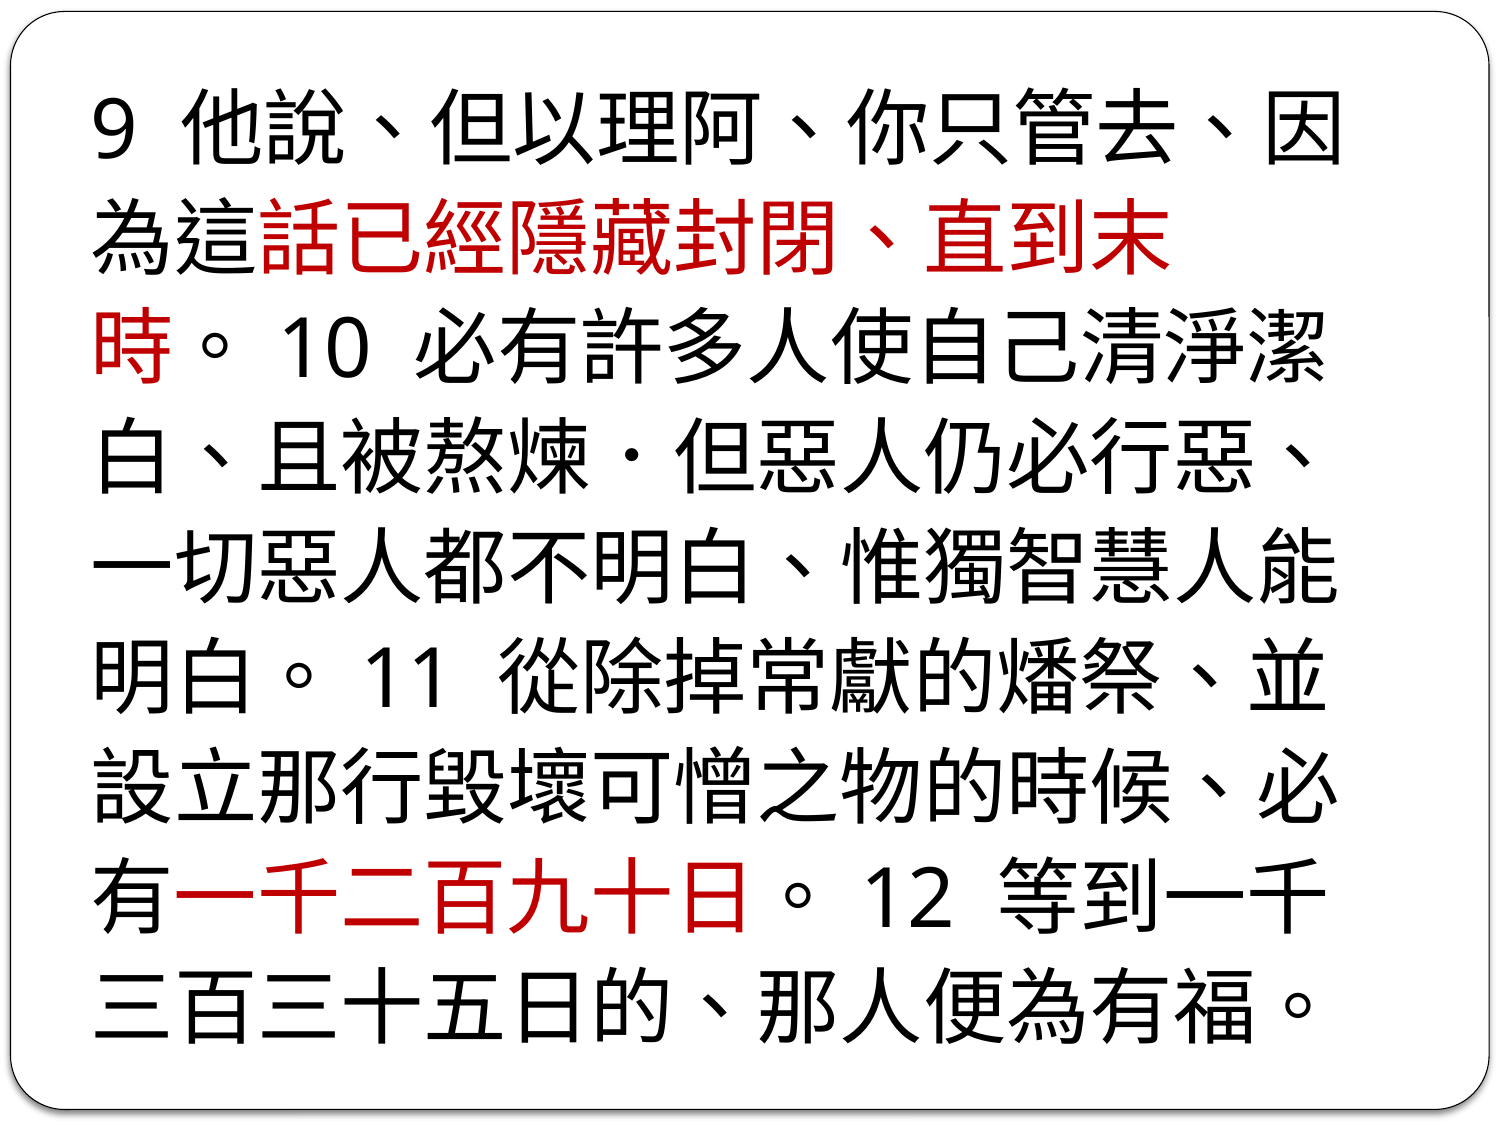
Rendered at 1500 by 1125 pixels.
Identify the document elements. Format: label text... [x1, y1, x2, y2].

list 9 他說、但以理阿、你只管去、因為這話已經隱藏封閉、直到末時。10 必有許多人使自己清淨潔白、且被熬煉．但惡人仍必行惡、一切惡人都不明白、惟獨智慧人能明白。11 從除掉常獻的燔祭、並設立那行毀壞可憎之物的時候、必有一千二百九十日。12 等到一千三百三十五日的、那人便為有福。 [75, 57, 1425, 1068]
